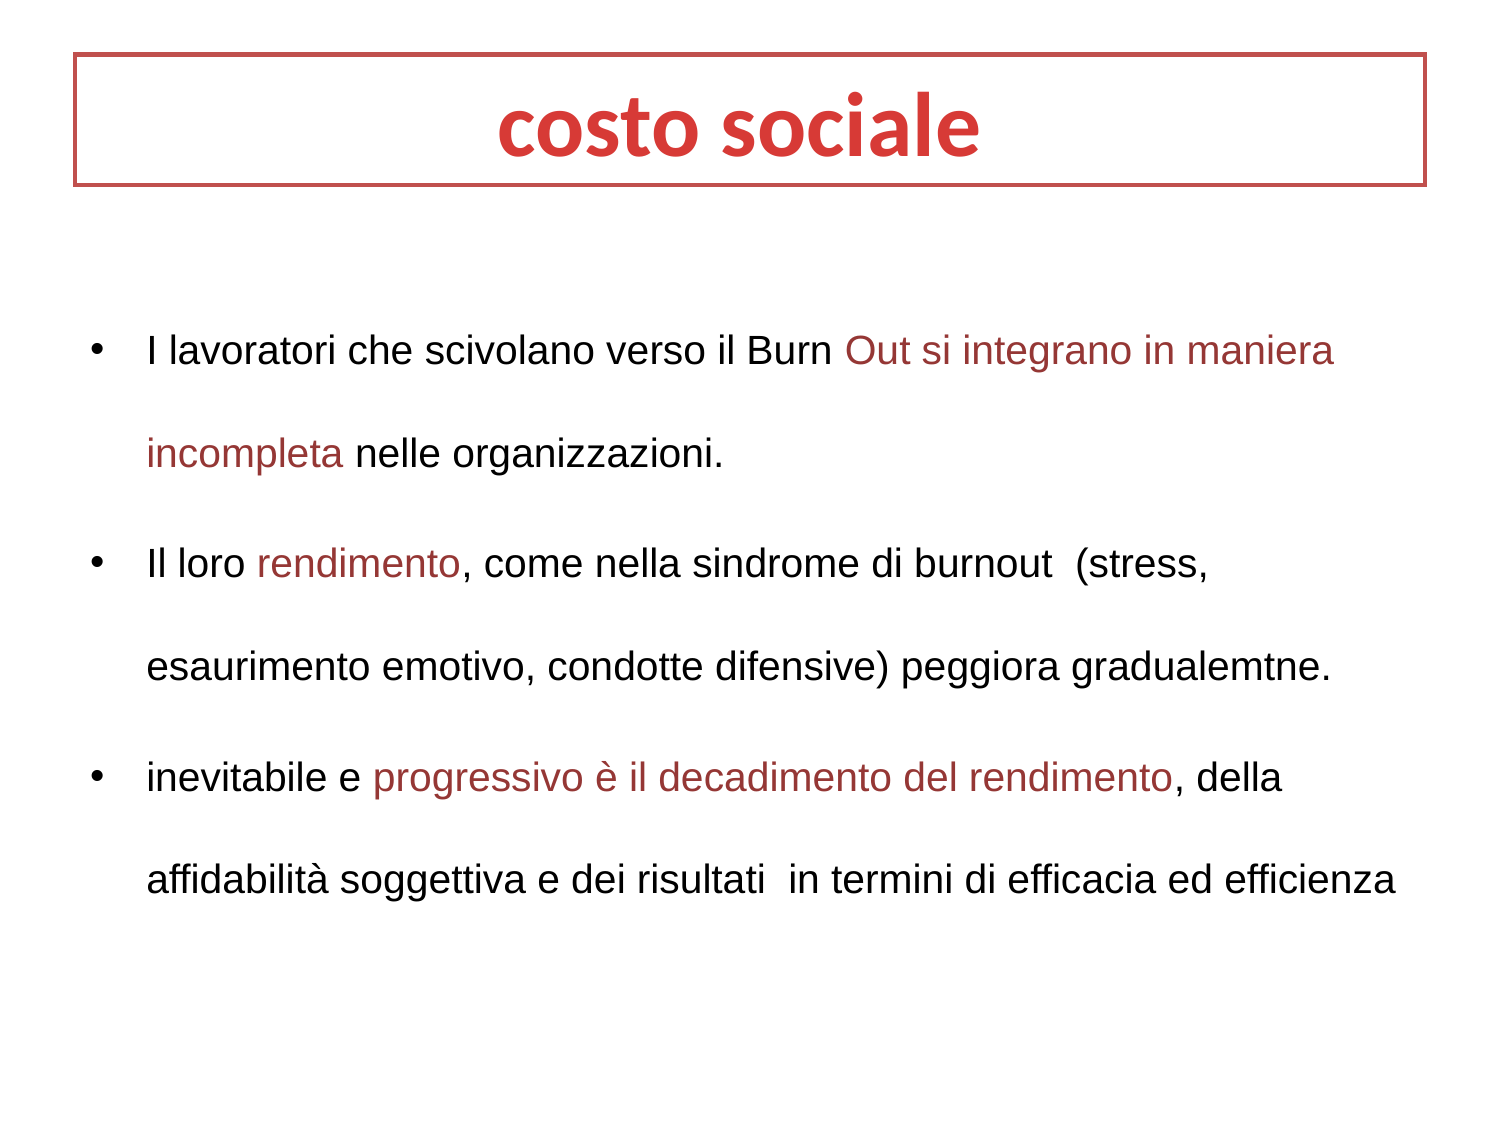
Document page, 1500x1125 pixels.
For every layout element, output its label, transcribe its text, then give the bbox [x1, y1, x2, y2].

title costo sociale [73, 52, 1427, 187]
list I lavoratori che scivolano verso il Burn Out si integrano in maniera incompleta nelle organizzazioni. Il loro rendimento, come nella sindrome di burnout (stress, esaurimento emotivo, condotte difensive) peggiora gradualemtne. inevitabile e progressivo è il decadimento del rendimento, della affidabilità soggettiva e dei risultati in termini di efficacia ed efficienza [74, 262, 1426, 1006]
